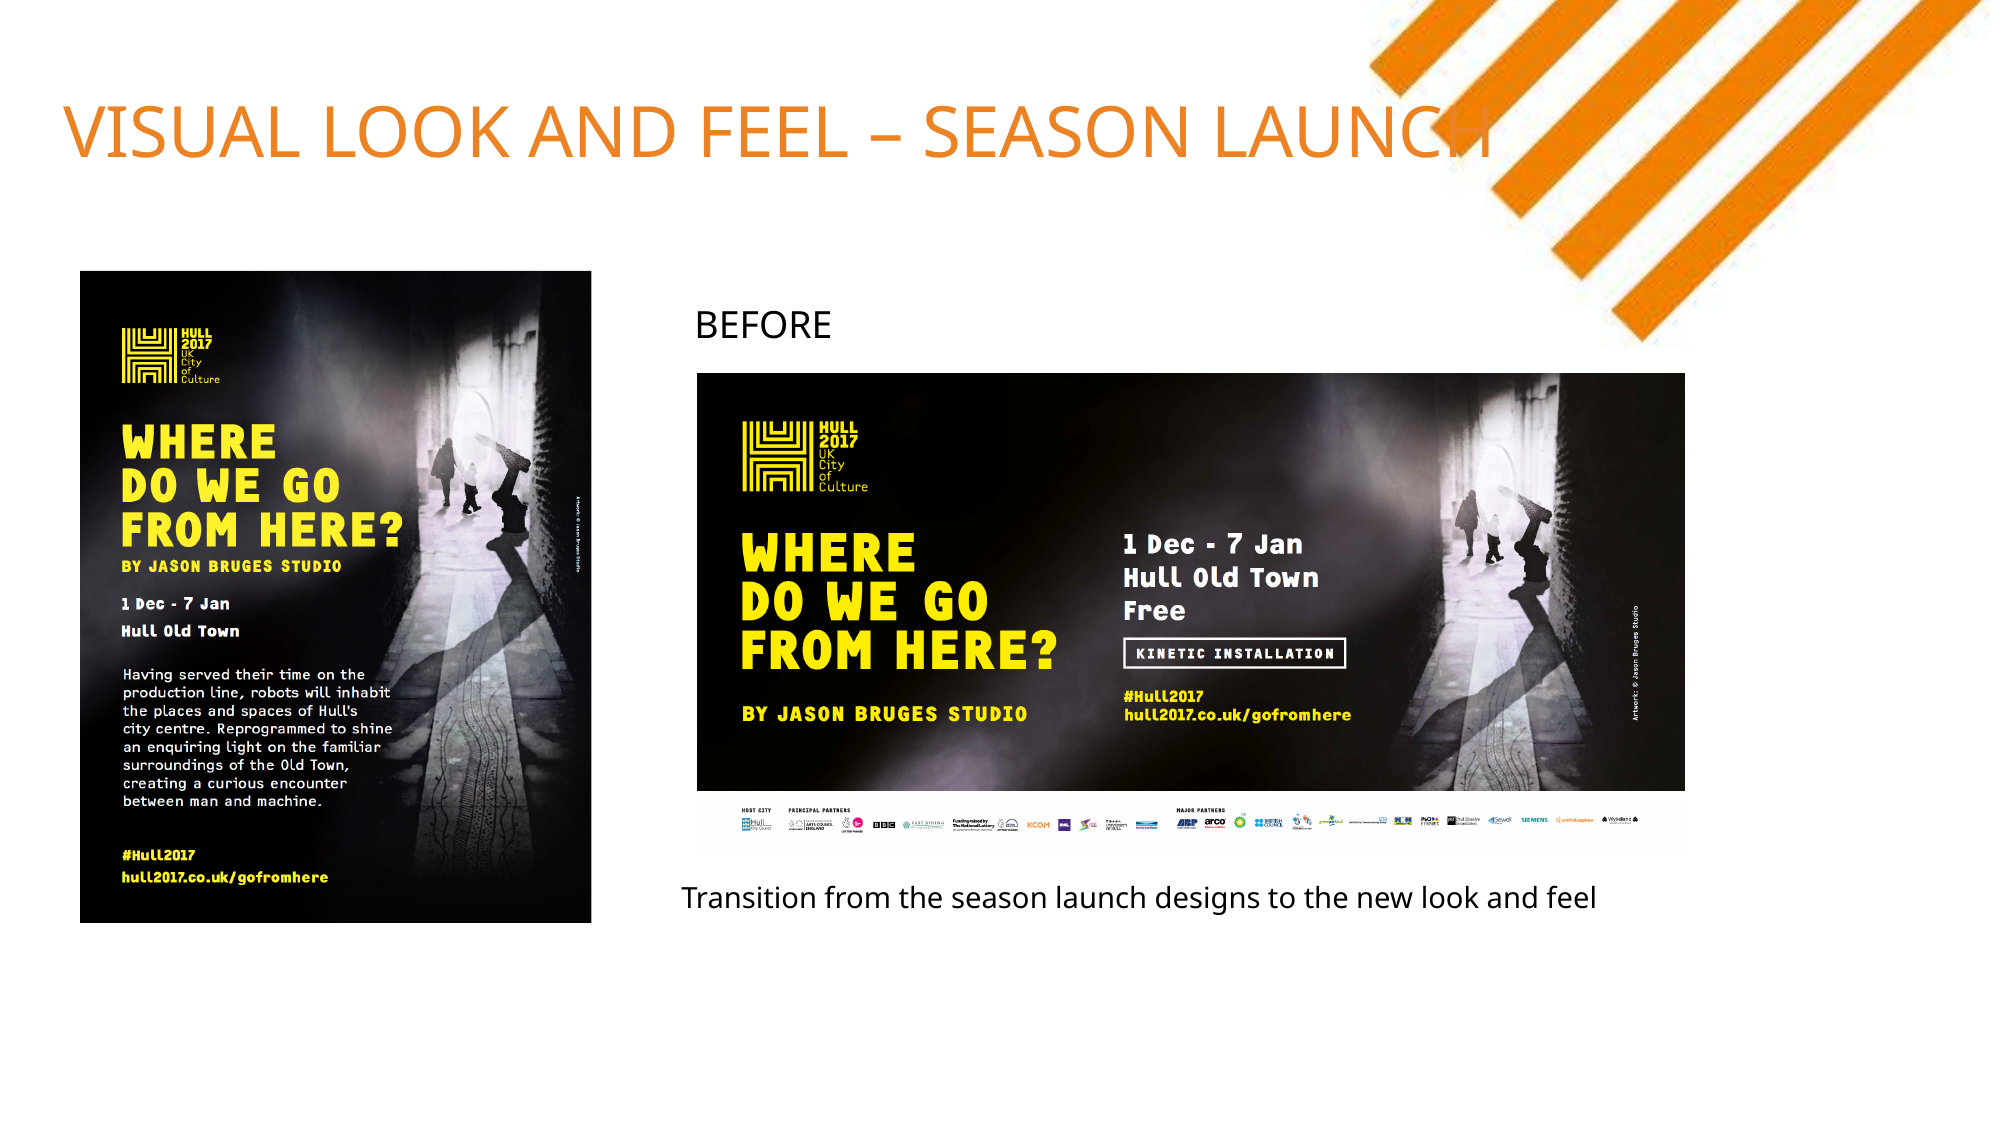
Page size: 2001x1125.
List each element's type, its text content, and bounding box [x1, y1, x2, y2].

text_box BEFORE [679, 293, 848, 353]
picture [80, 270, 592, 923]
text_box VISUAL LOOK AND FEEL – SEASON LAUNCH [48, 0, 1332, 180]
picture [697, 0, 2000, 854]
text_box Transition from the season launch designs to the new look and feel [666, 872, 1613, 922]
